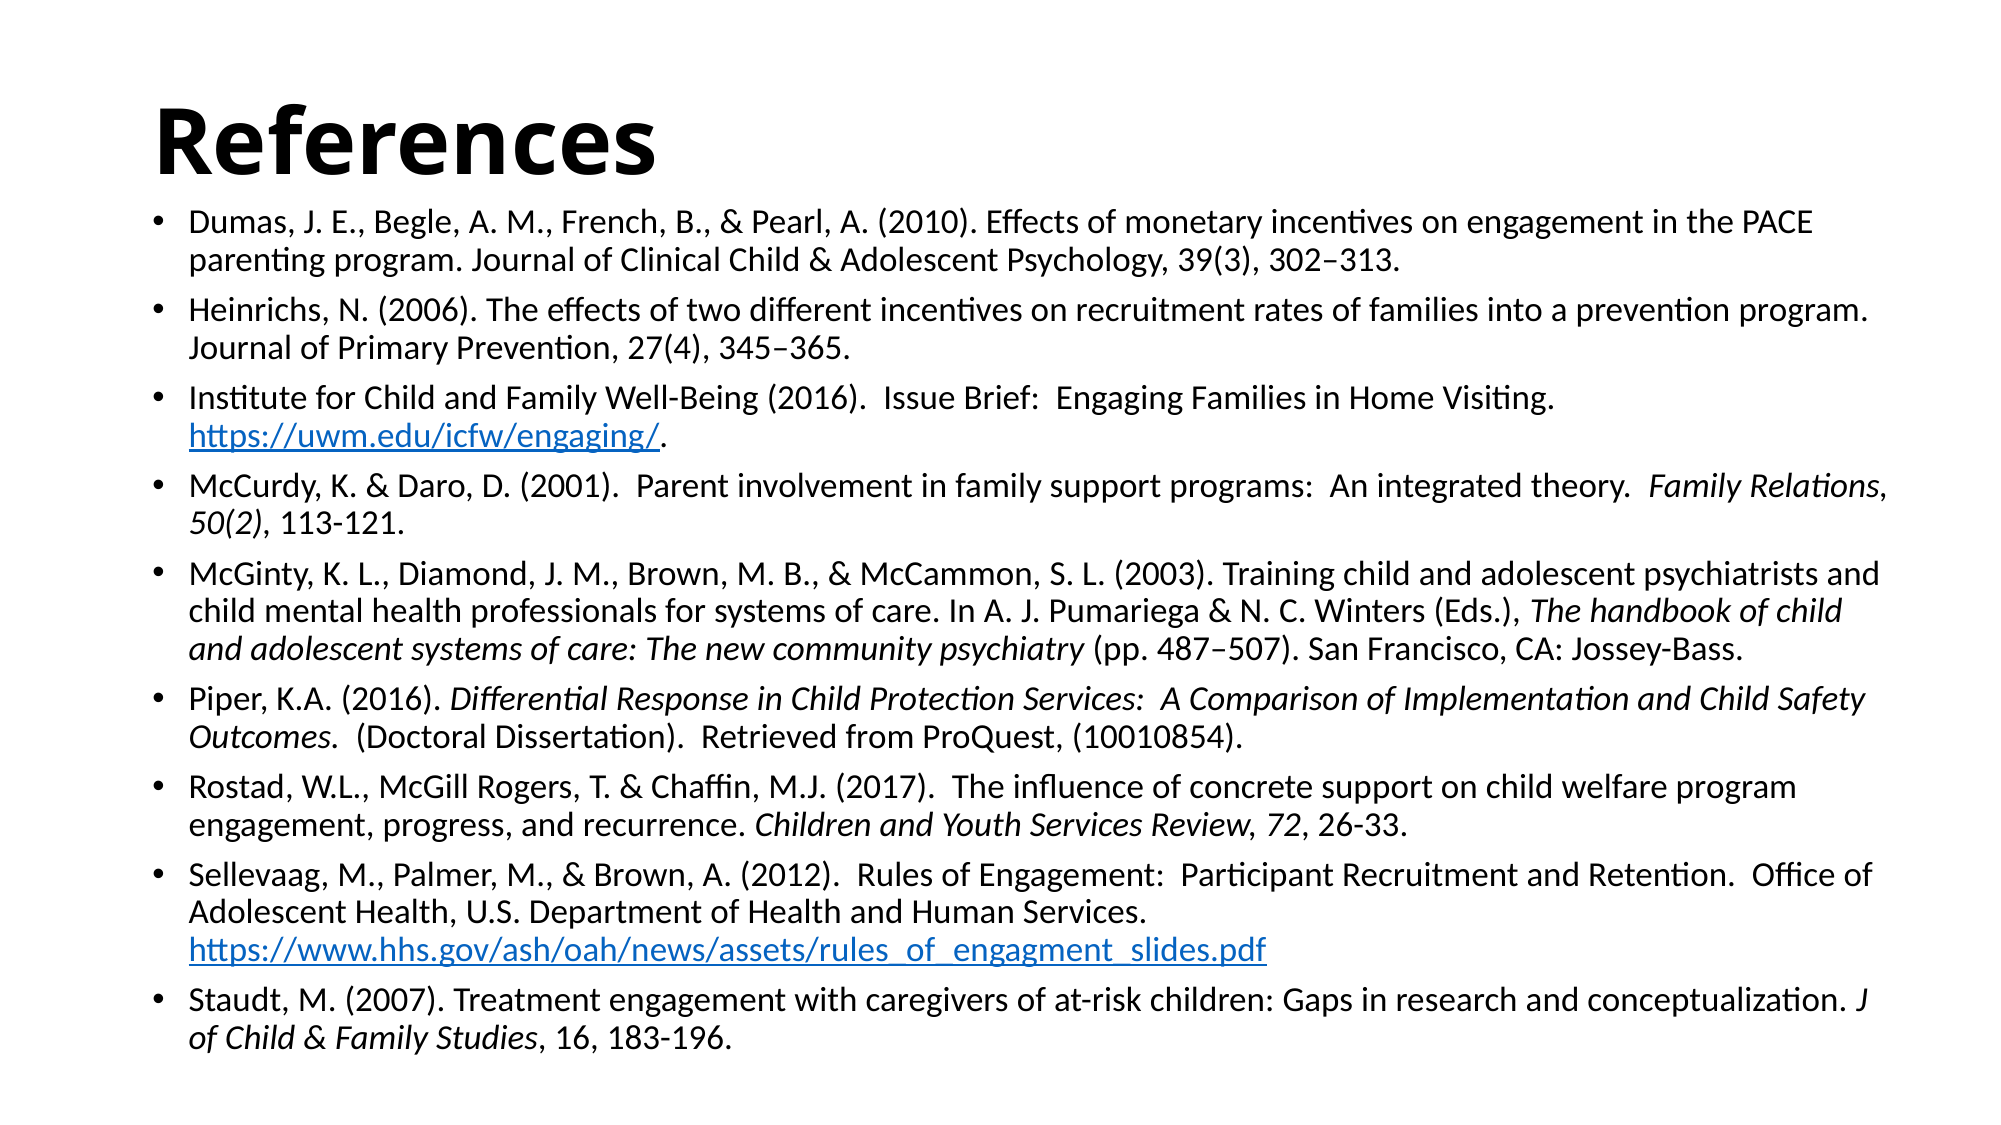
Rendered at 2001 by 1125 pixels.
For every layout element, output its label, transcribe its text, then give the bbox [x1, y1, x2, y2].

title References [137, 35, 1863, 196]
list Dumas, J. E., Begle, A. M., French, B., & Pearl, A. (2010). Effects of monetary incentives on engagement in the PACE parenting program. Journal of Clinical Child & Adolescent Psychology, 39(3), 302–313. Heinrichs, N. (2006). The effects of two different incentives on recruitment rates of families into a prevention program. Journal of Primary Prevention, 27(4), 345–365. Institute for Child and Family Well-Being (2016). Issue Brief: Engaging Families in Home Visiting. https://uwm.edu/icfw/engaging/. McCurdy, K. & Daro, D. (2001). Parent involvement in family support programs: An integrated theory. Family Relations, 50(2), 113-121. McGinty, K. L., Diamond, J. M., Brown, M. B., & McCammon, S. L. (2003). Training child and adolescent psychiatrists and child mental health professionals for systems of care. In A. J. Pumariega & N. C. Winters (Eds.), The handbook of child and adolescent systems of care: The new community psychiatry (pp. 487–507). San Francisco, CA: Jossey-Bass. Piper, K.A. (2016). Differential Response in Child Protection Services: A Comparison of Implementation and Child Safety Outcomes. (Doctoral Dissertation). Retrieved from ProQuest, (10010854). Rostad, W.L., McGill Rogers, T. & Chaffin, M.J. (2017). The influence of concrete support on child welfare program engagement, progress, and recurrence. Children and Youth Services Review, 72, 26-33. Sellevaag, M., Palmer, M., & Brown, A. (2012). Rules of Engagement: Participant Recruitment and Retention. Office of Adolescent Health, U.S. Department of Health and Human Services. https://www.hhs.gov/ash/oah/news/assets/rules_of_engagment_slides.pdf Staudt, M. (2007). Treatment engagement with caregivers of at-risk children: Gaps in research and conceptualization. J of Child & Family Studies, 16, 183-196. [137, 196, 1917, 1070]
